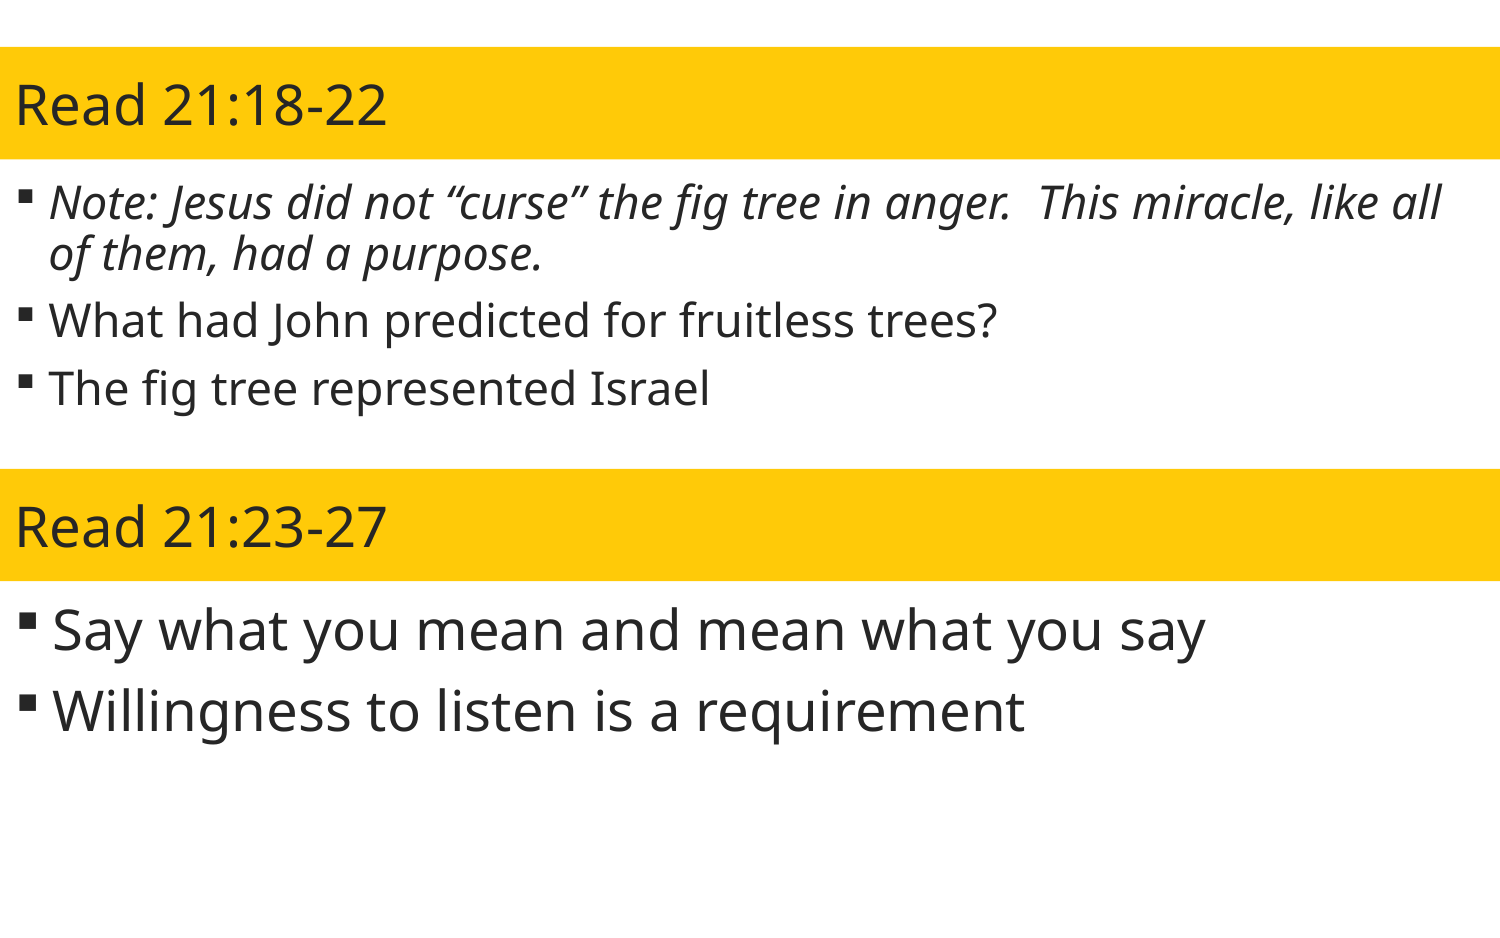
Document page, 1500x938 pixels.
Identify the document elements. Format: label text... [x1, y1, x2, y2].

text_box Note: Jesus did not “curse” the fig tree in anger. This miracle, like all of them, had a purpose. What had John predicted for fruitless trees? The fig tree represented Israel [0, 172, 1500, 424]
text_box Read 21:18-22 [0, 46, 1500, 160]
text_box Say what you mean and mean what you say Willingness to listen is a requirement [0, 594, 1500, 891]
text_box Read 21:23-27 [0, 468, 1500, 582]
